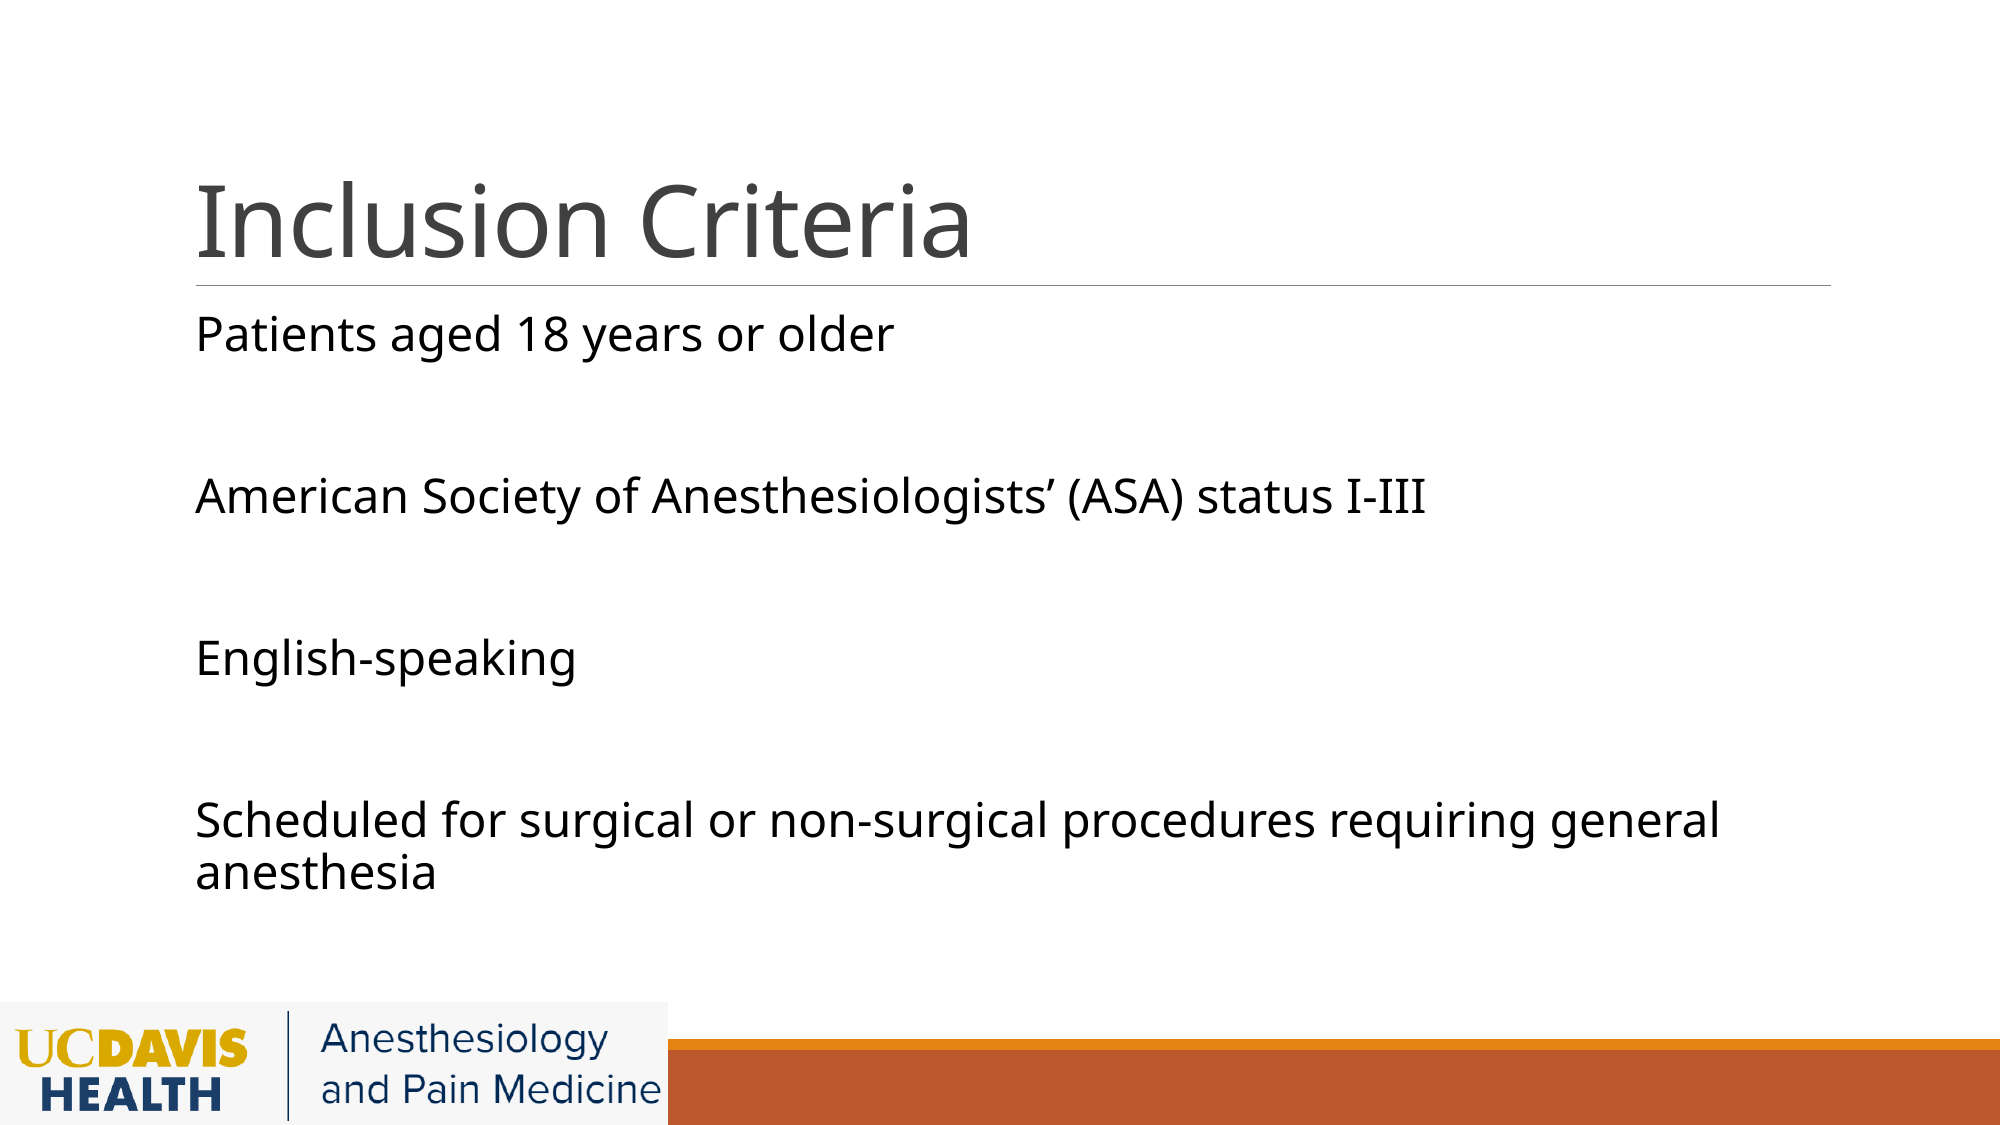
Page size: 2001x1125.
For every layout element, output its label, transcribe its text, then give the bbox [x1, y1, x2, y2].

title Inclusion Criteria [180, 47, 1830, 285]
picture [0, 1001, 668, 1125]
list Patients aged 18 years or older American Society of Anesthesiologists’ (ASA) status I-III English-speaking Scheduled for surgical or non-surgical procedures requiring general anesthesia [180, 302, 1830, 963]
